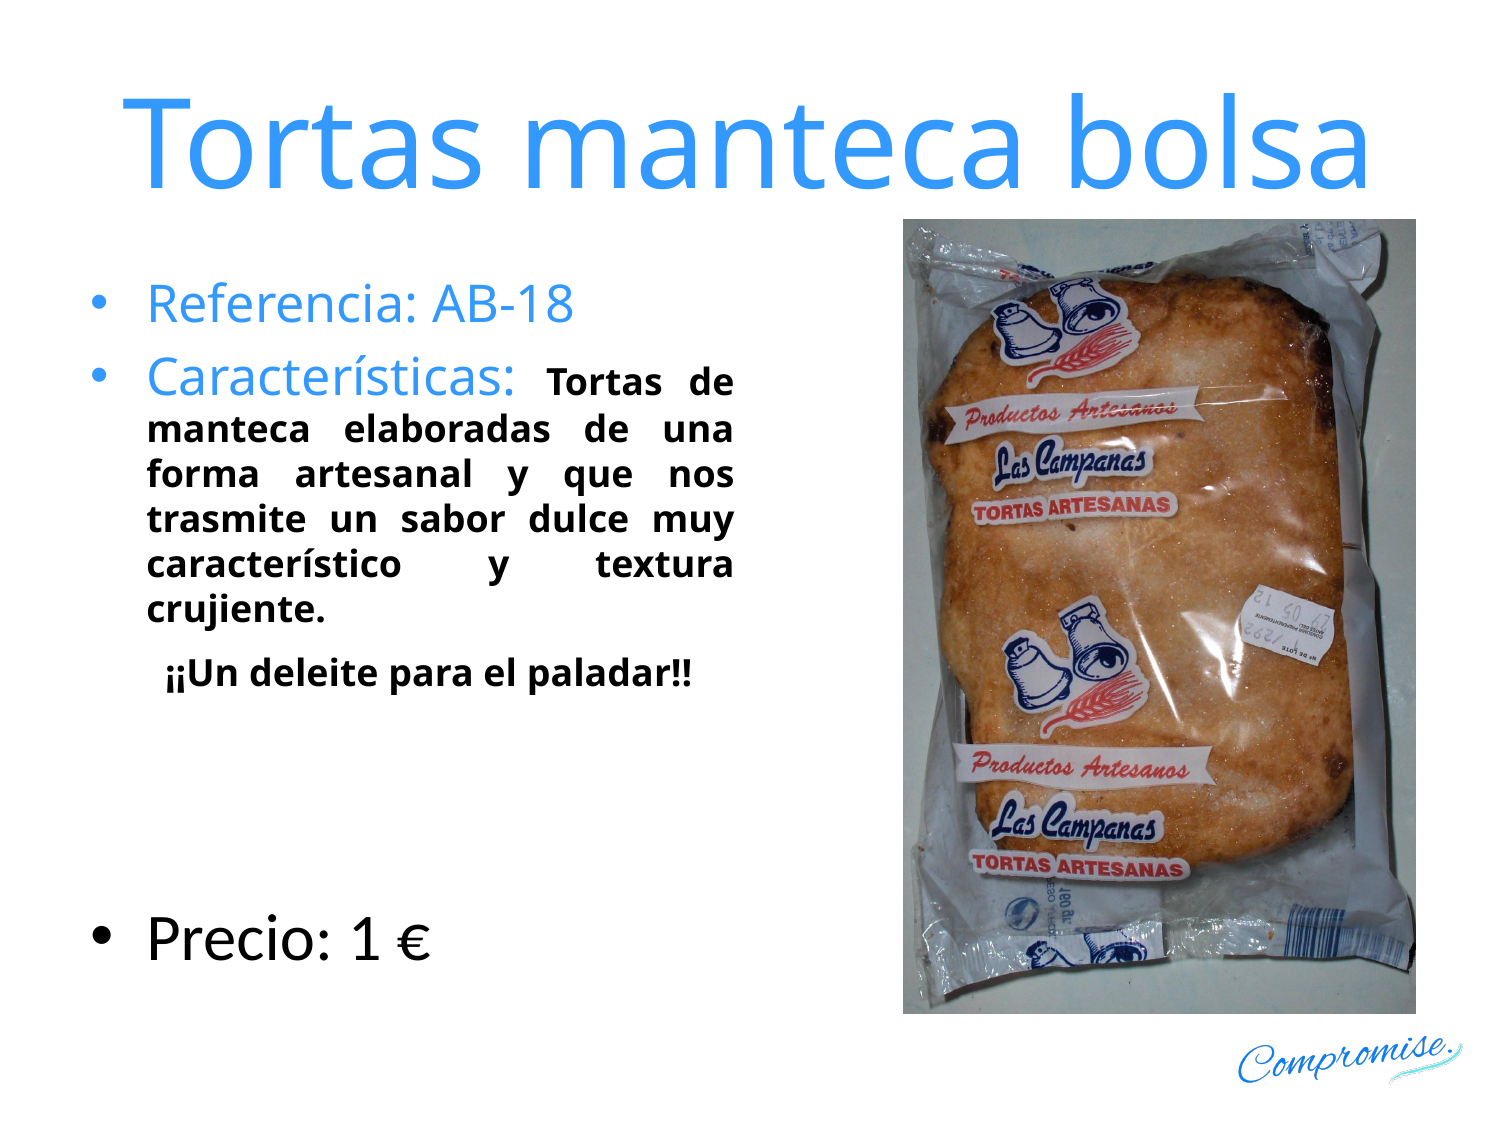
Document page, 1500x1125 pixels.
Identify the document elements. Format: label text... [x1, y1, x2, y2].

title Tortas manteca bolsa [74, 44, 1426, 233]
picture [903, 219, 1478, 1106]
list Referencia: AB-18 Características: Tortas de manteca elaboradas de una forma artesanal y que nos trasmite un sabor dulce muy característico y textura crujiente. ¡¡Un deleite para el paladar!! Precio: 1 € [74, 262, 751, 1006]
